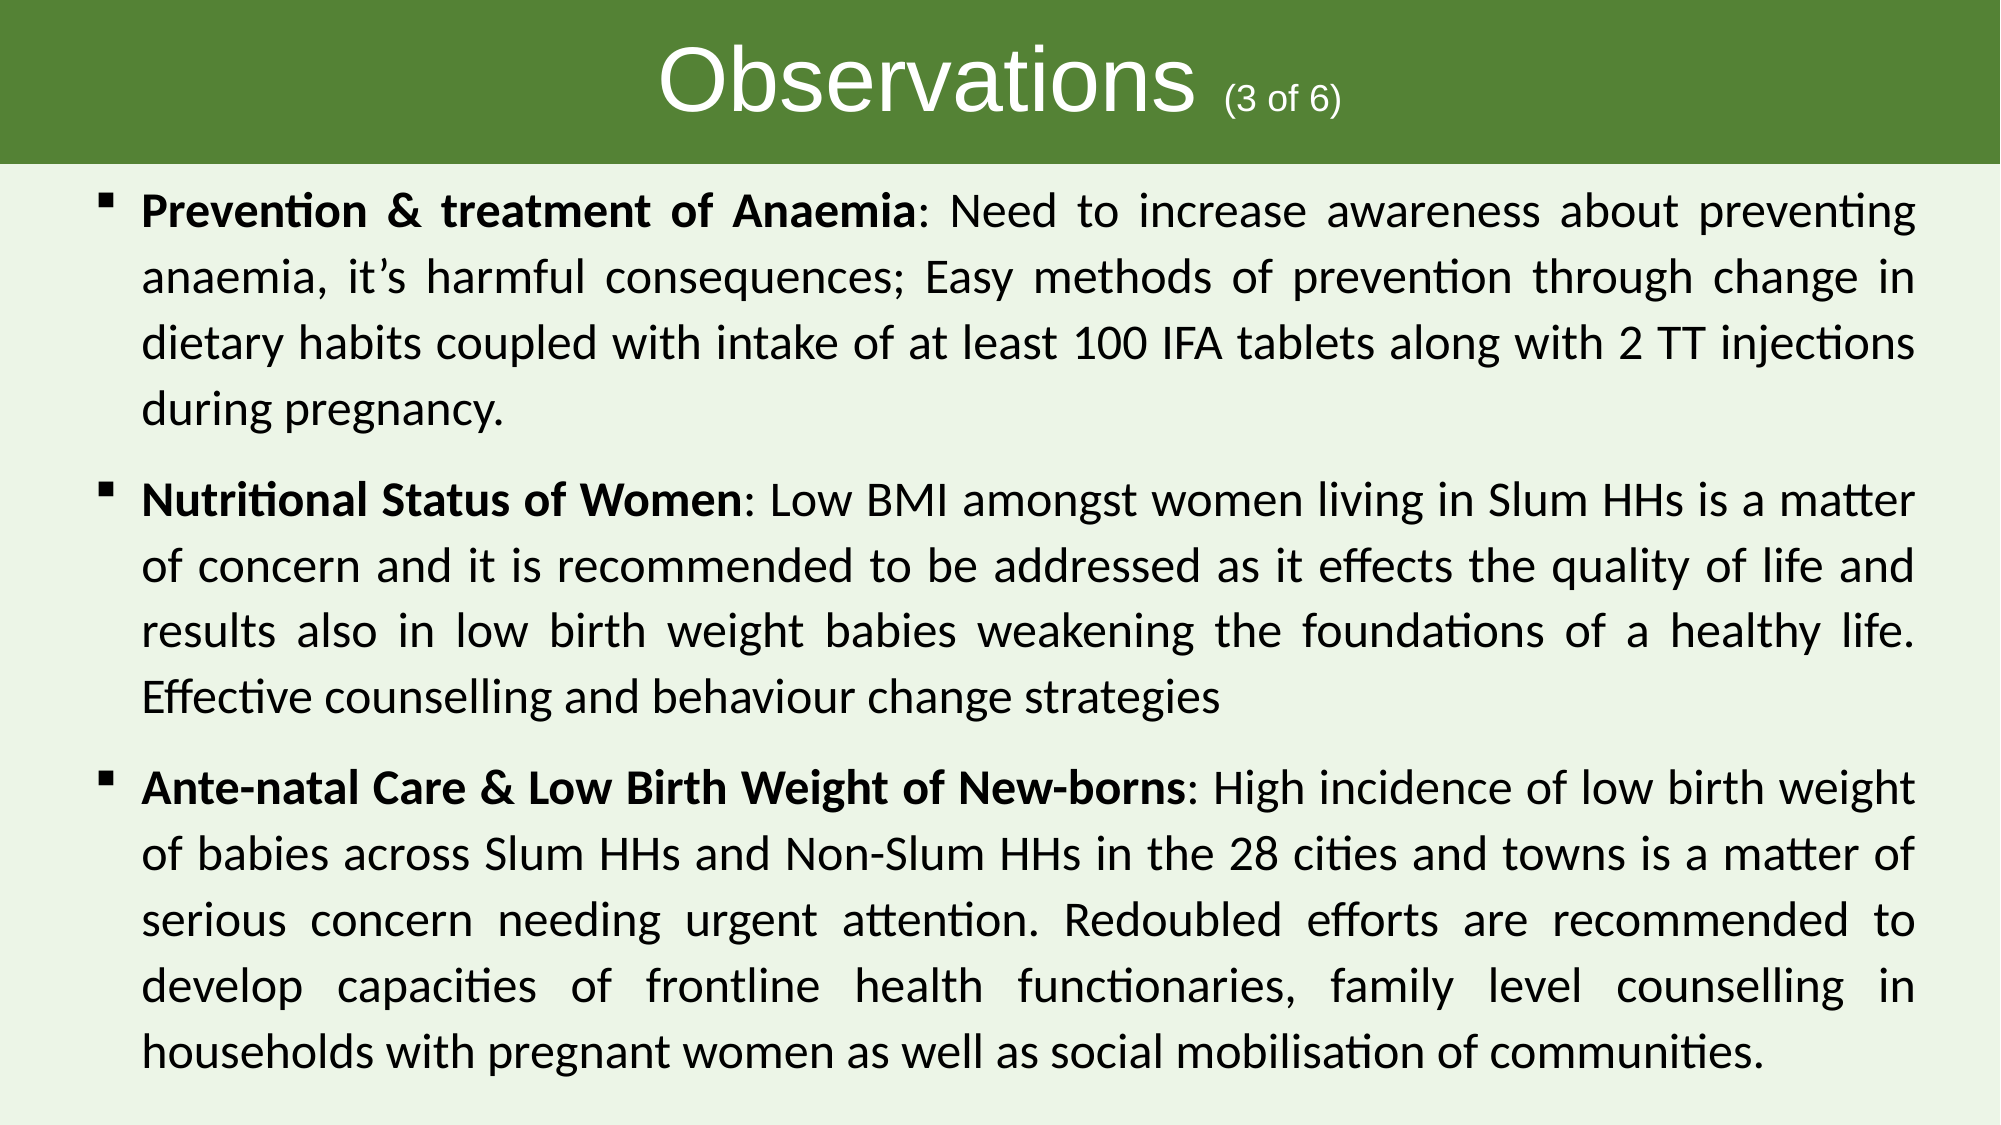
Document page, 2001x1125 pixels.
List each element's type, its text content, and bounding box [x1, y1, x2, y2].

text_box Prevention & treatment of Anaemia: Need to increase awareness about preventing anaemia, it’s harmful consequences; Easy methods of prevention through change in dietary habits coupled with intake of at least 100 IFA tablets along with 2 TT injections during pregnancy. Nutritional Status of Women: Low BMI amongst women living in Slum HHs is a matter of concern and it is recommended to be addressed as it effects the quality of life and results also in low birth weight babies weakening the foundations of a healthy life. Effective counselling and behaviour change strategies Ante-natal Care & Low Birth Weight of New-borns: High incidence of low birth weight of babies across Slum HHs and Non-Slum HHs in the 28 cities and towns is a matter of serious concern needing urgent attention. Redoubled efforts are recommended to develop capacities of frontline health functionaries, family level counselling in households with pregnant women as well as social mobilisation of communities. [79, 163, 1932, 1087]
title Observations (3 of 6) [0, 0, 2000, 164]
